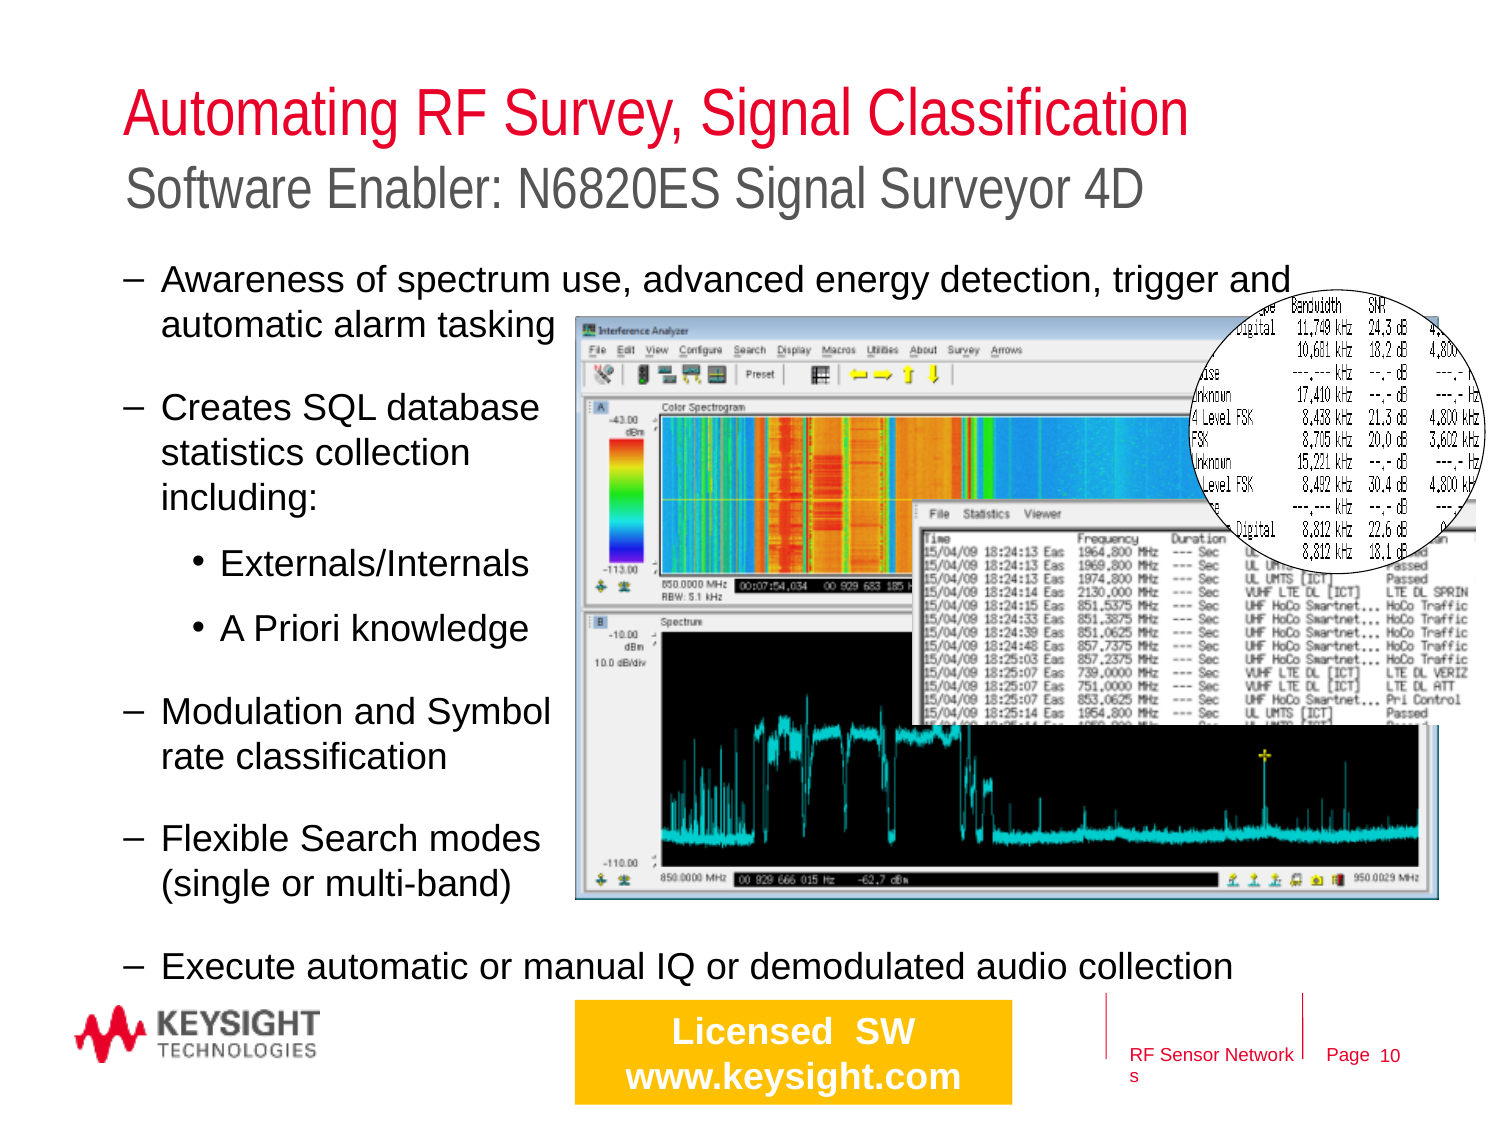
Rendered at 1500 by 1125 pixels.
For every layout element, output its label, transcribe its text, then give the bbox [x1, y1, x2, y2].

title Automating RF Survey, Signal Classification [123, 65, 1304, 150]
text_box [1443, 329, 1488, 497]
slide_number 10 [1379, 1031, 1425, 1067]
text_box [1250, 287, 1424, 314]
list Software Enabler: N6820ES Signal Surveyor 4D [125, 149, 1313, 225]
text_box Licensed SW www.keysight.com [574, 999, 1013, 1105]
picture [574, 316, 1476, 901]
footer RF Sensor Networks [1129, 989, 1300, 1066]
picture [73, 1005, 320, 1063]
list Awareness of spectrum use, advanced energy detection, trigger and automatic alarm tasking Creates SQL database statistics collection including: Externals/Internals A Priori knowledge Modulation and Symbol rate classification Flexible Search modes (single or multi-band) Execute automatic or manual IQ or demodulated audio collection [123, 255, 1300, 916]
